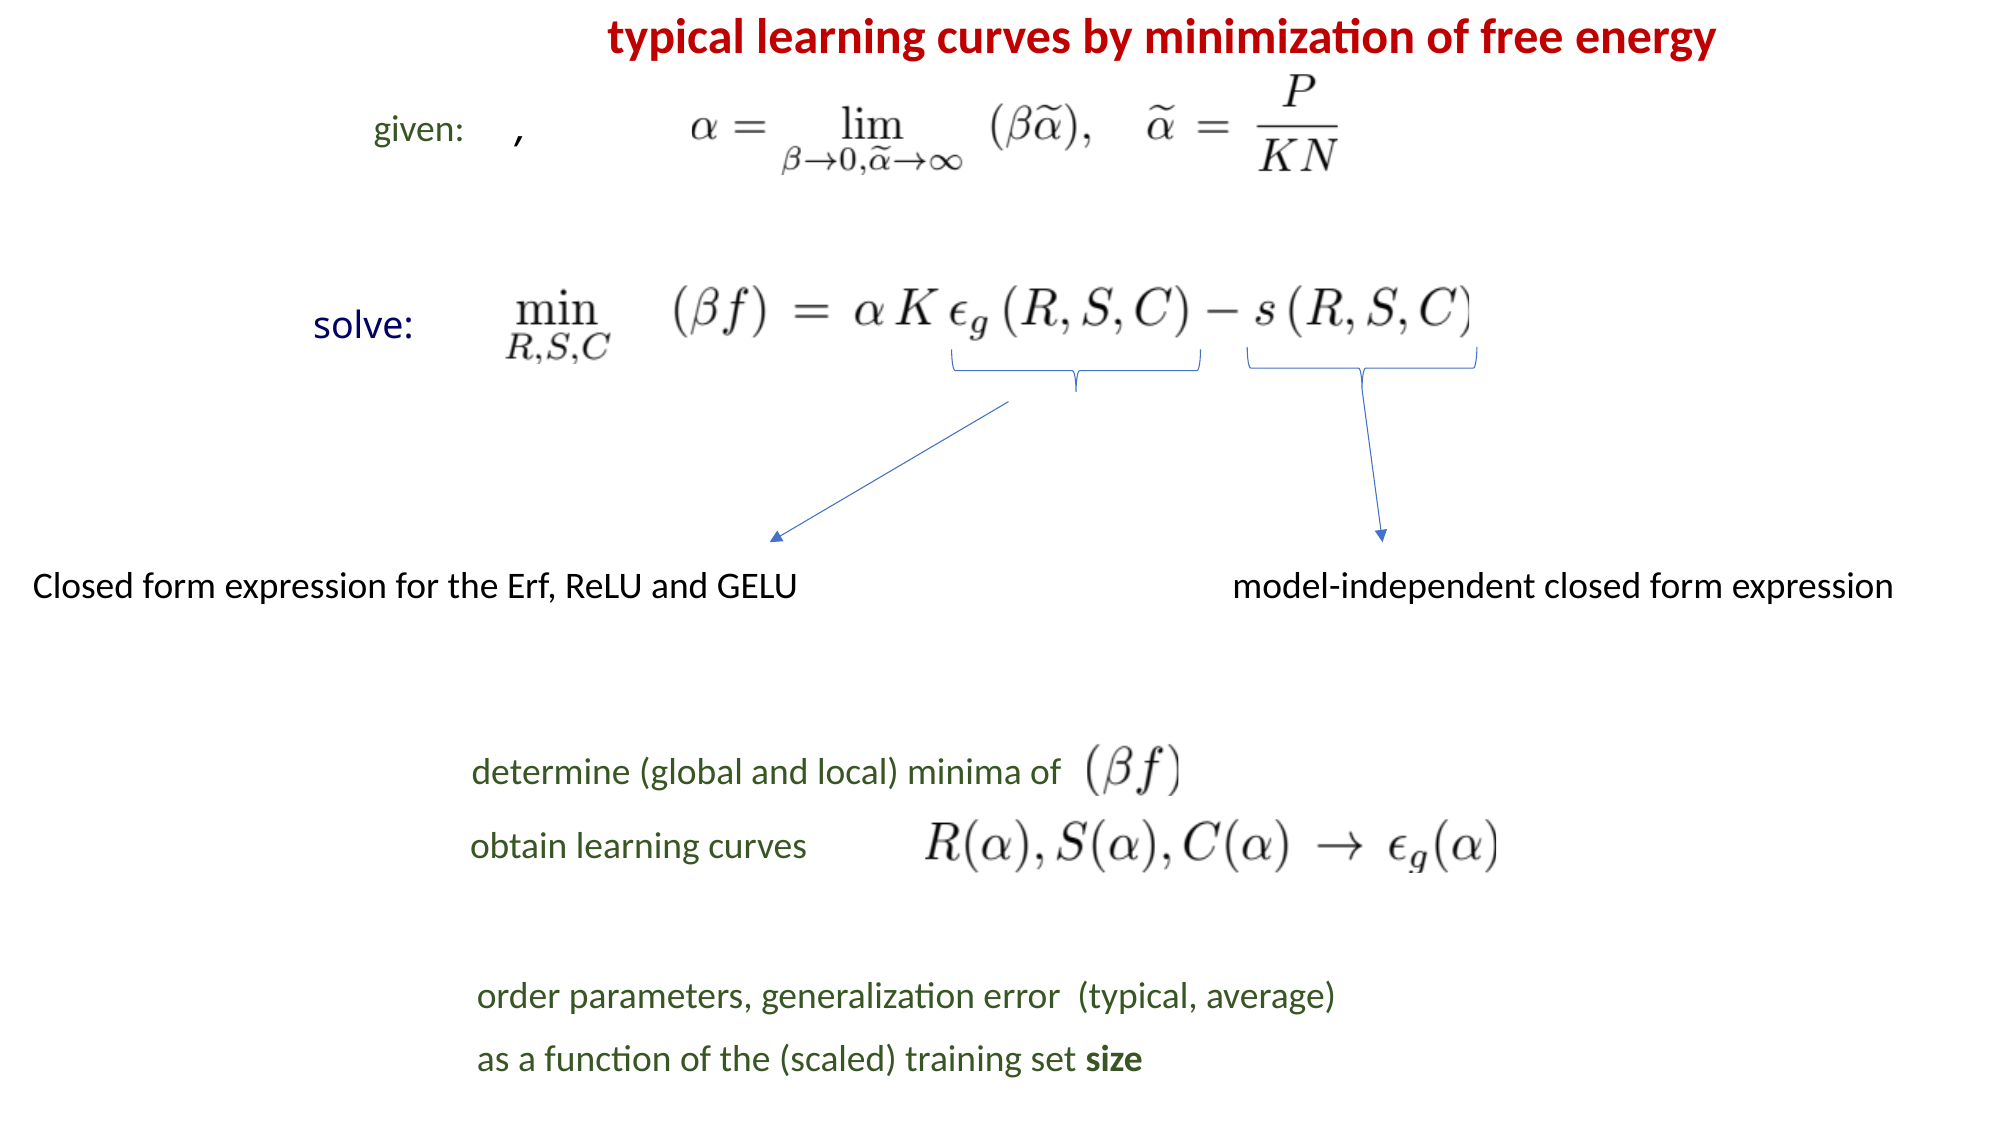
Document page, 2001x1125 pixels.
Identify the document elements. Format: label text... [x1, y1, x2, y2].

text_box solve: [298, 293, 459, 354]
text_box [1248, 346, 1478, 389]
text_box determine (global and local) minima of [456, 739, 1095, 800]
picture [925, 818, 1497, 873]
text_box [952, 364, 1201, 392]
text_box obtain learning curves [455, 813, 823, 918]
picture [1086, 743, 1179, 796]
picture [504, 284, 1470, 364]
text_box model-independent closed form expression [1217, 553, 2000, 614]
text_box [1362, 389, 1383, 543]
text_box typical learning curves by minimization of free energy [464, 0, 1733, 71]
text_box order parameters, generalization error (typical, average) as a function of the (scaled) training set size [462, 945, 1361, 1087]
picture [691, 73, 1338, 175]
text_box Closed form expression for the Erf, ReLU and GELU [18, 553, 870, 614]
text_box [769, 401, 1009, 543]
